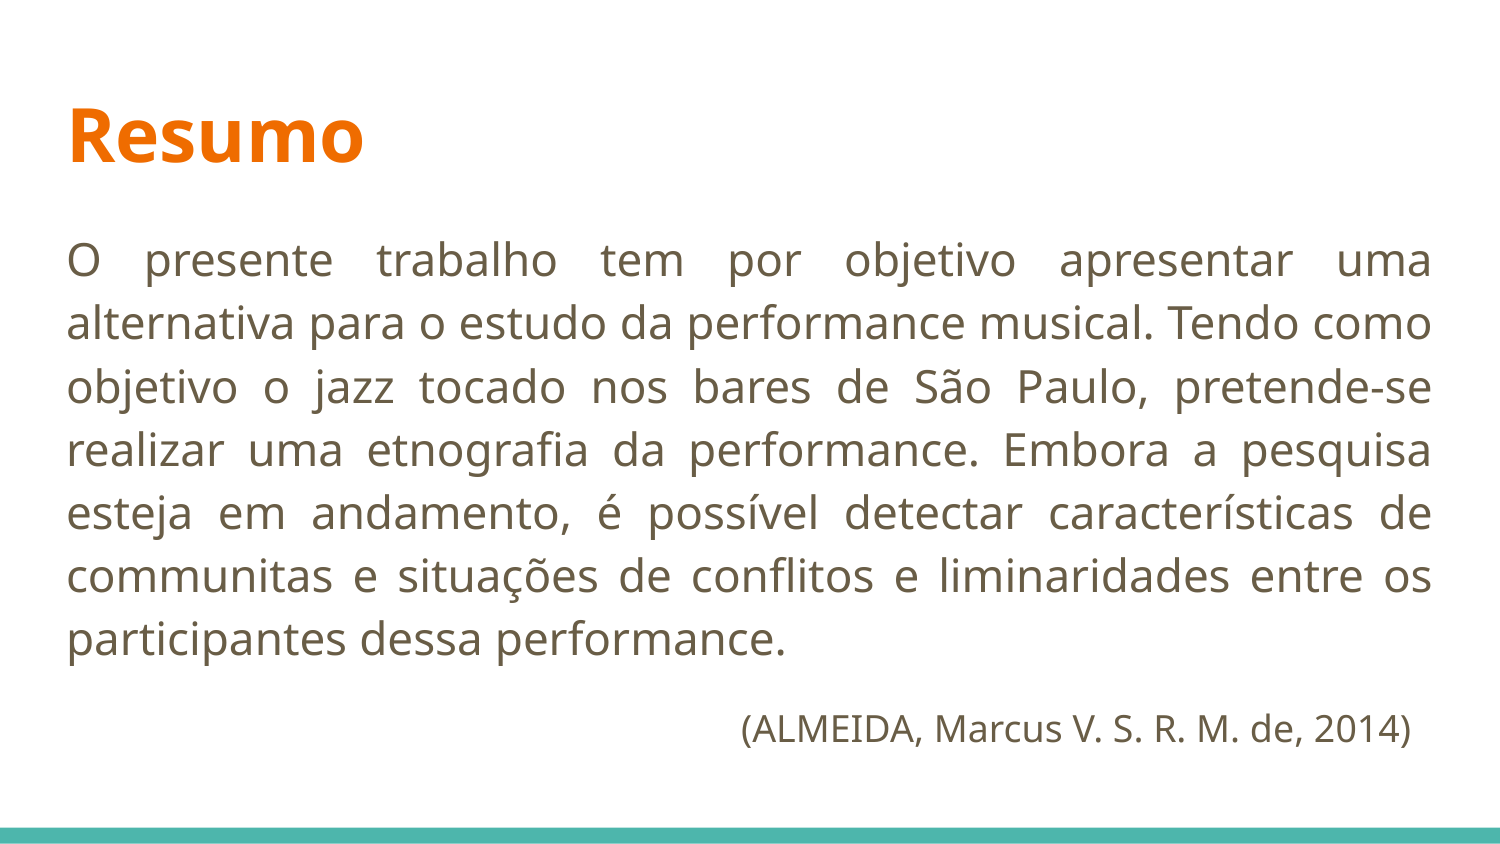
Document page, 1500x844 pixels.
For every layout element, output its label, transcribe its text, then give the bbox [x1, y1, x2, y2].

list O presente trabalho tem por objetivo apresentar uma alternativa para o estudo da performance musical. Tendo como objetivo o jazz tocado nos bares de São Paulo, pretende-se realizar uma etnografia da performance. Embora a pesquisa esteja em andamento, é possível detectar características de communitas e situações de conflitos e liminaridades entre os participantes dessa performance. (ALMEIDA, Marcus V. S. R. M. de, 2014) [51, 207, 1449, 750]
title Resumo [51, 72, 1449, 189]
